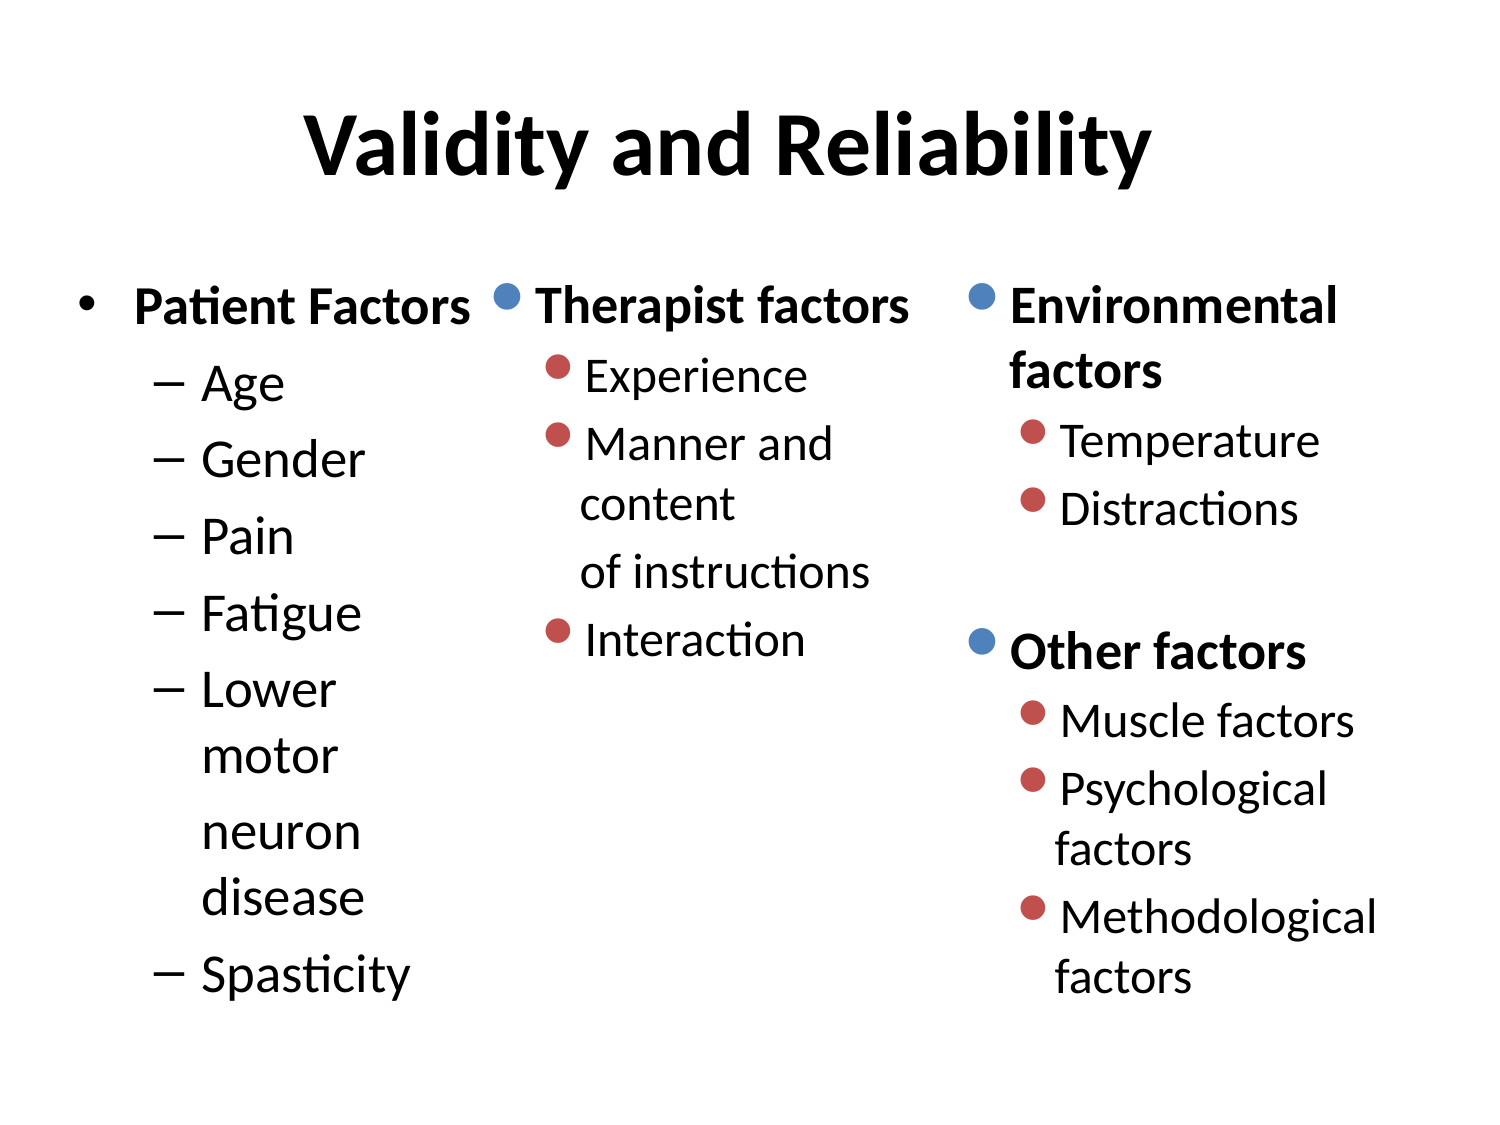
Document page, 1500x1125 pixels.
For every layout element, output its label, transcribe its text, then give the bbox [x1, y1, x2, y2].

list Patient Factors Age Gender Pain Fatigue Lower motor neuron disease Spasticity [62, 262, 474, 1013]
title Validity and Reliability [75, 45, 1425, 233]
text_box Therapist factors Experience Manner and content of instructions Interaction [474, 262, 949, 1013]
text_box Environmental factors Temperature Distractions Other factors Muscle factors Psychological factors Methodological factors [949, 262, 1475, 1013]
